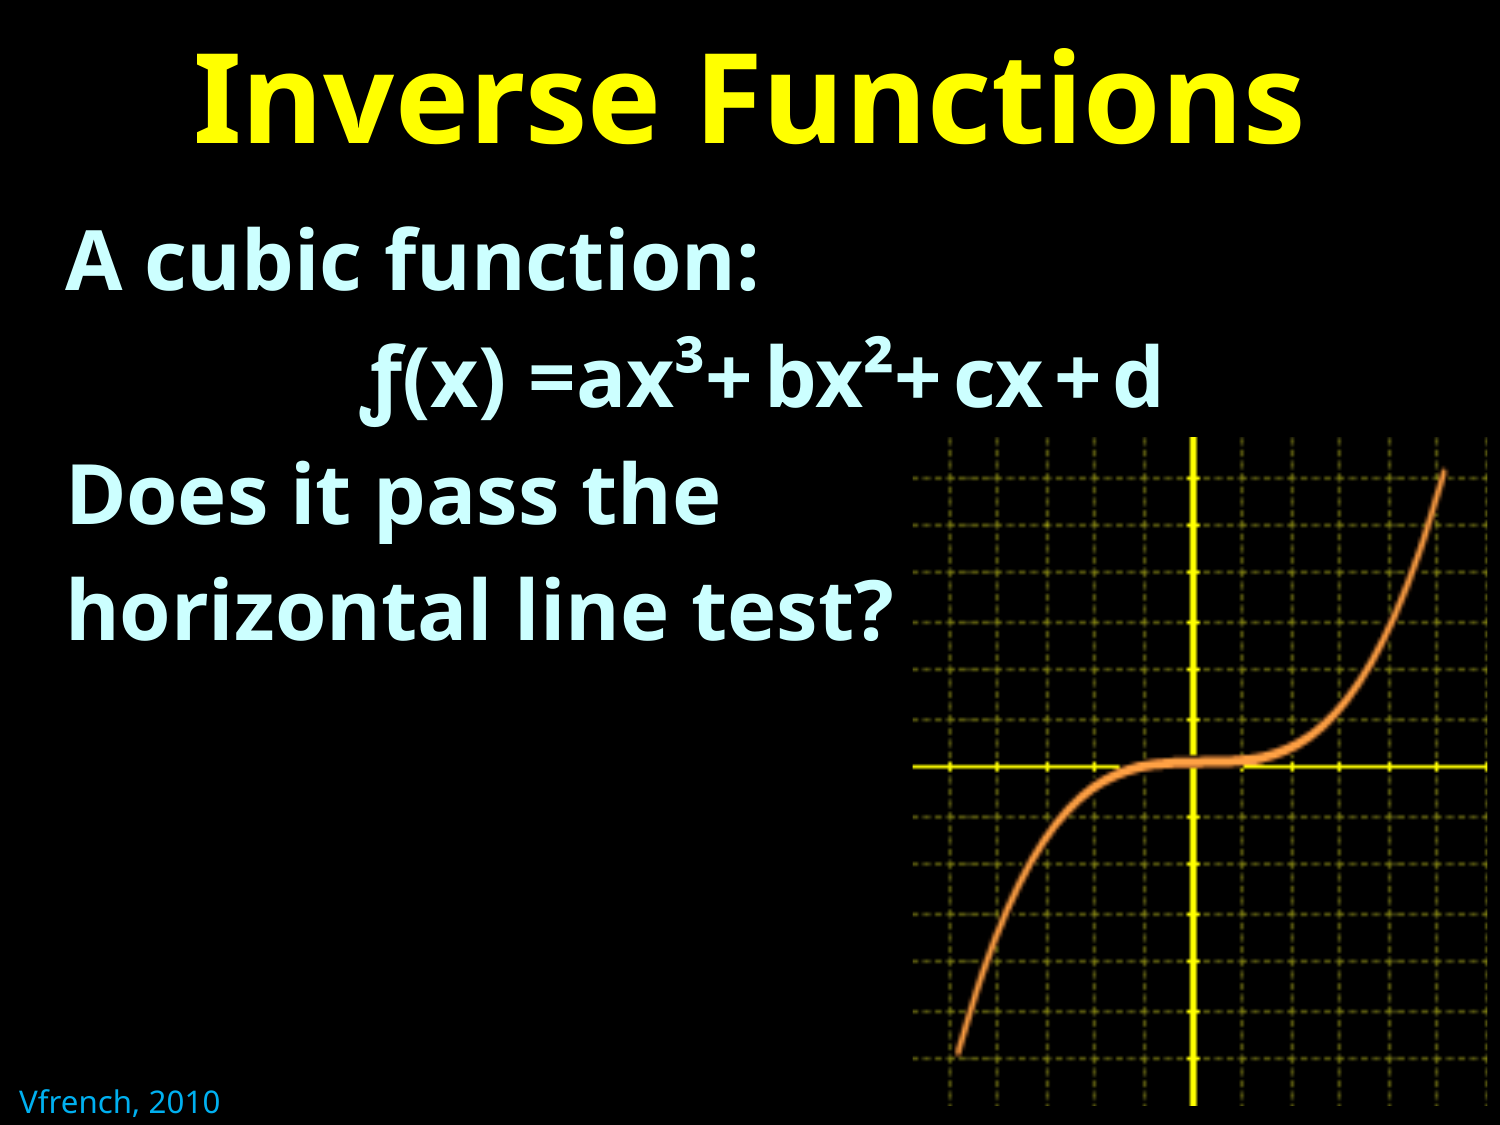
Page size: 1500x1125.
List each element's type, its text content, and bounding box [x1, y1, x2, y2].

list A cubic function: ƒ(x) =ax³+ bx²+ cx + d Does it pass the horizontal line test? [50, 200, 1475, 1125]
text_box Vfrench, 2010 [4, 1074, 236, 1125]
picture [912, 437, 1488, 1106]
title Inverse Functions [0, 0, 1500, 188]
